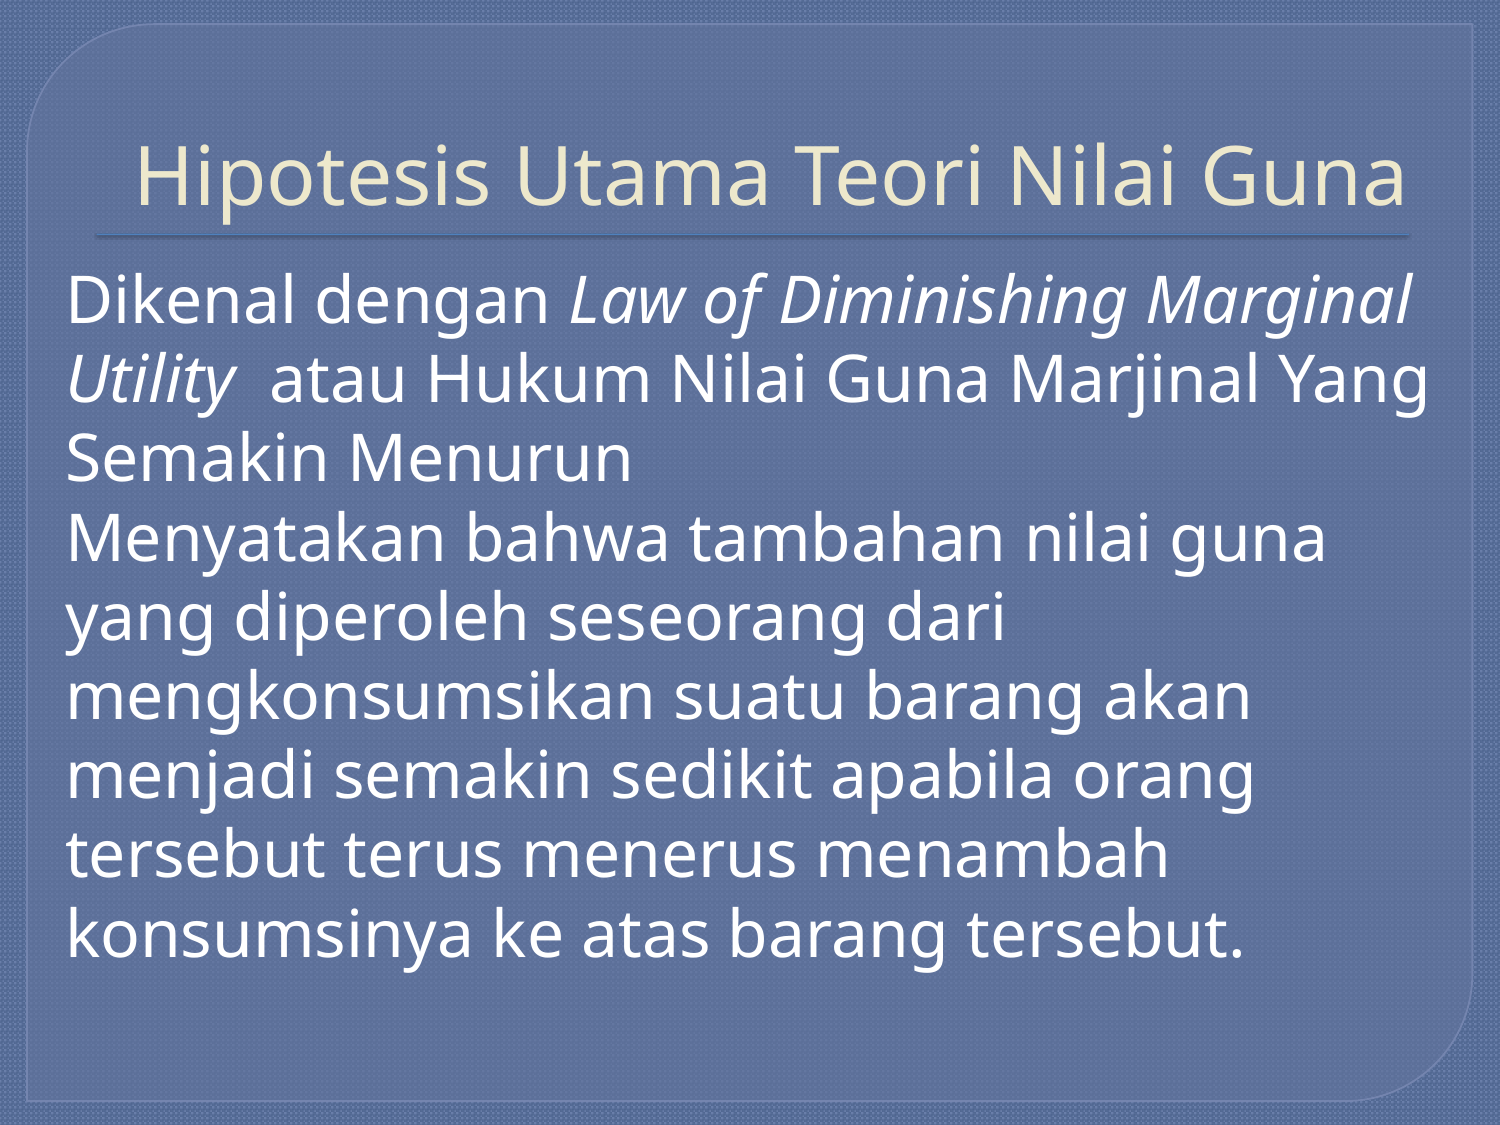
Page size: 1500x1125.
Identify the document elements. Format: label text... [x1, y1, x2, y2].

list Dikenal dengan Law of Diminishing Marginal Utility atau Hukum Nilai Guna Marjinal Yang Semakin Menurun Menyatakan bahwa tambahan nilai guna yang diperoleh seseorang dari mengkonsumsikan suatu barang akan menjadi semakin sedikit apabila orang tersebut terus menerus menambah konsumsinya ke atas barang tersebut. [49, 249, 1451, 1063]
title Hipotesis Utama Teori Nilai Guna [75, 41, 1425, 230]
